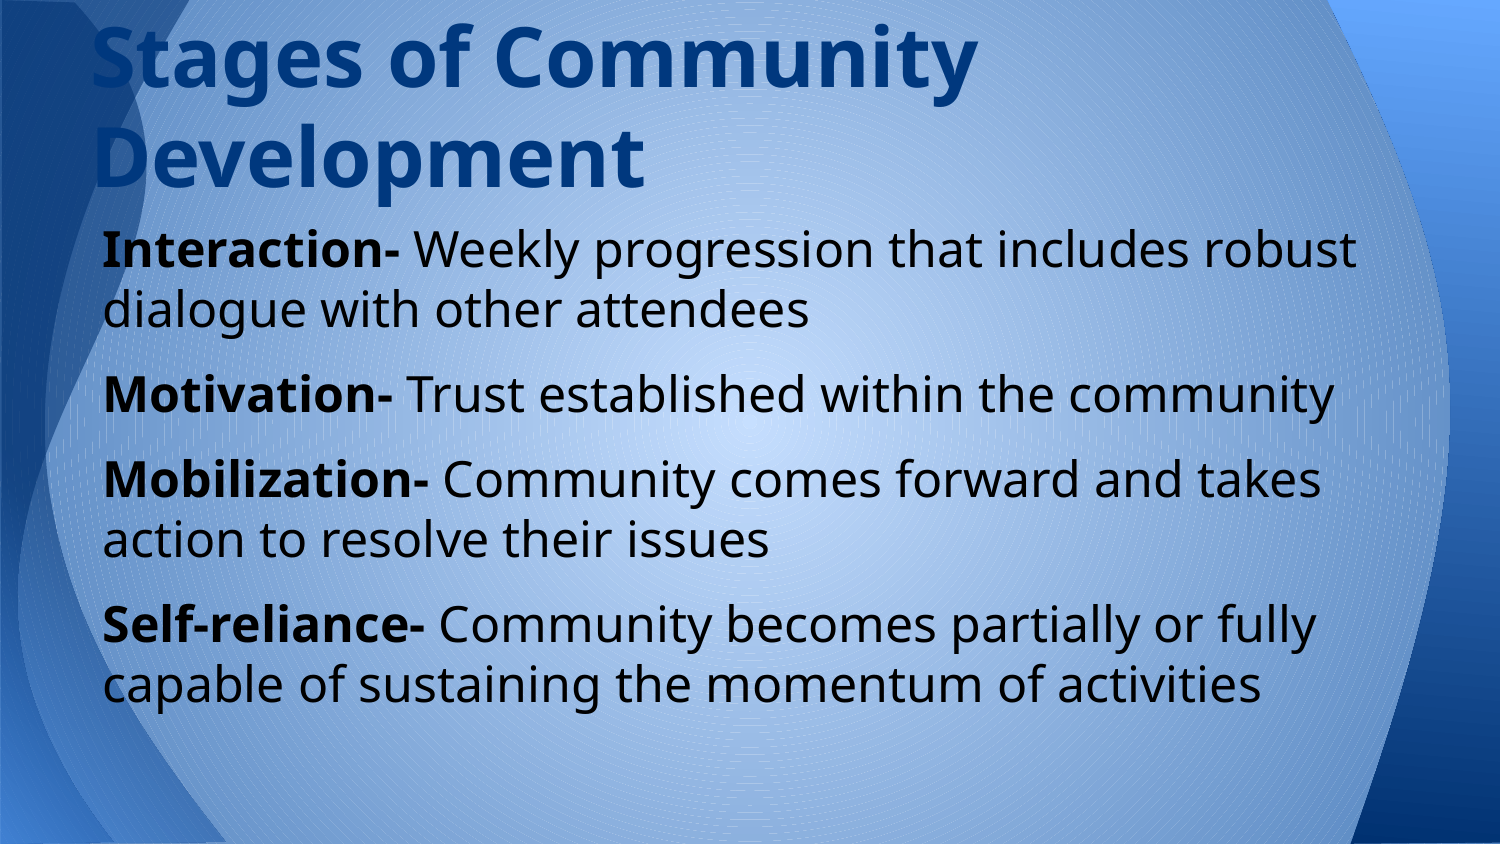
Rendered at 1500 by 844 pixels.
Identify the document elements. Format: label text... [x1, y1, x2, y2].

list Interaction- Weekly progression that includes robust dialogue with other attendees Motivation- Trust established within the community Mobilization- Community comes forward and takes action to resolve their issues Self-reliance- Community becomes partially or fully capable of sustaining the momentum of activities [75, 219, 1425, 799]
title Stages of Community Development [75, 21, 1425, 219]
